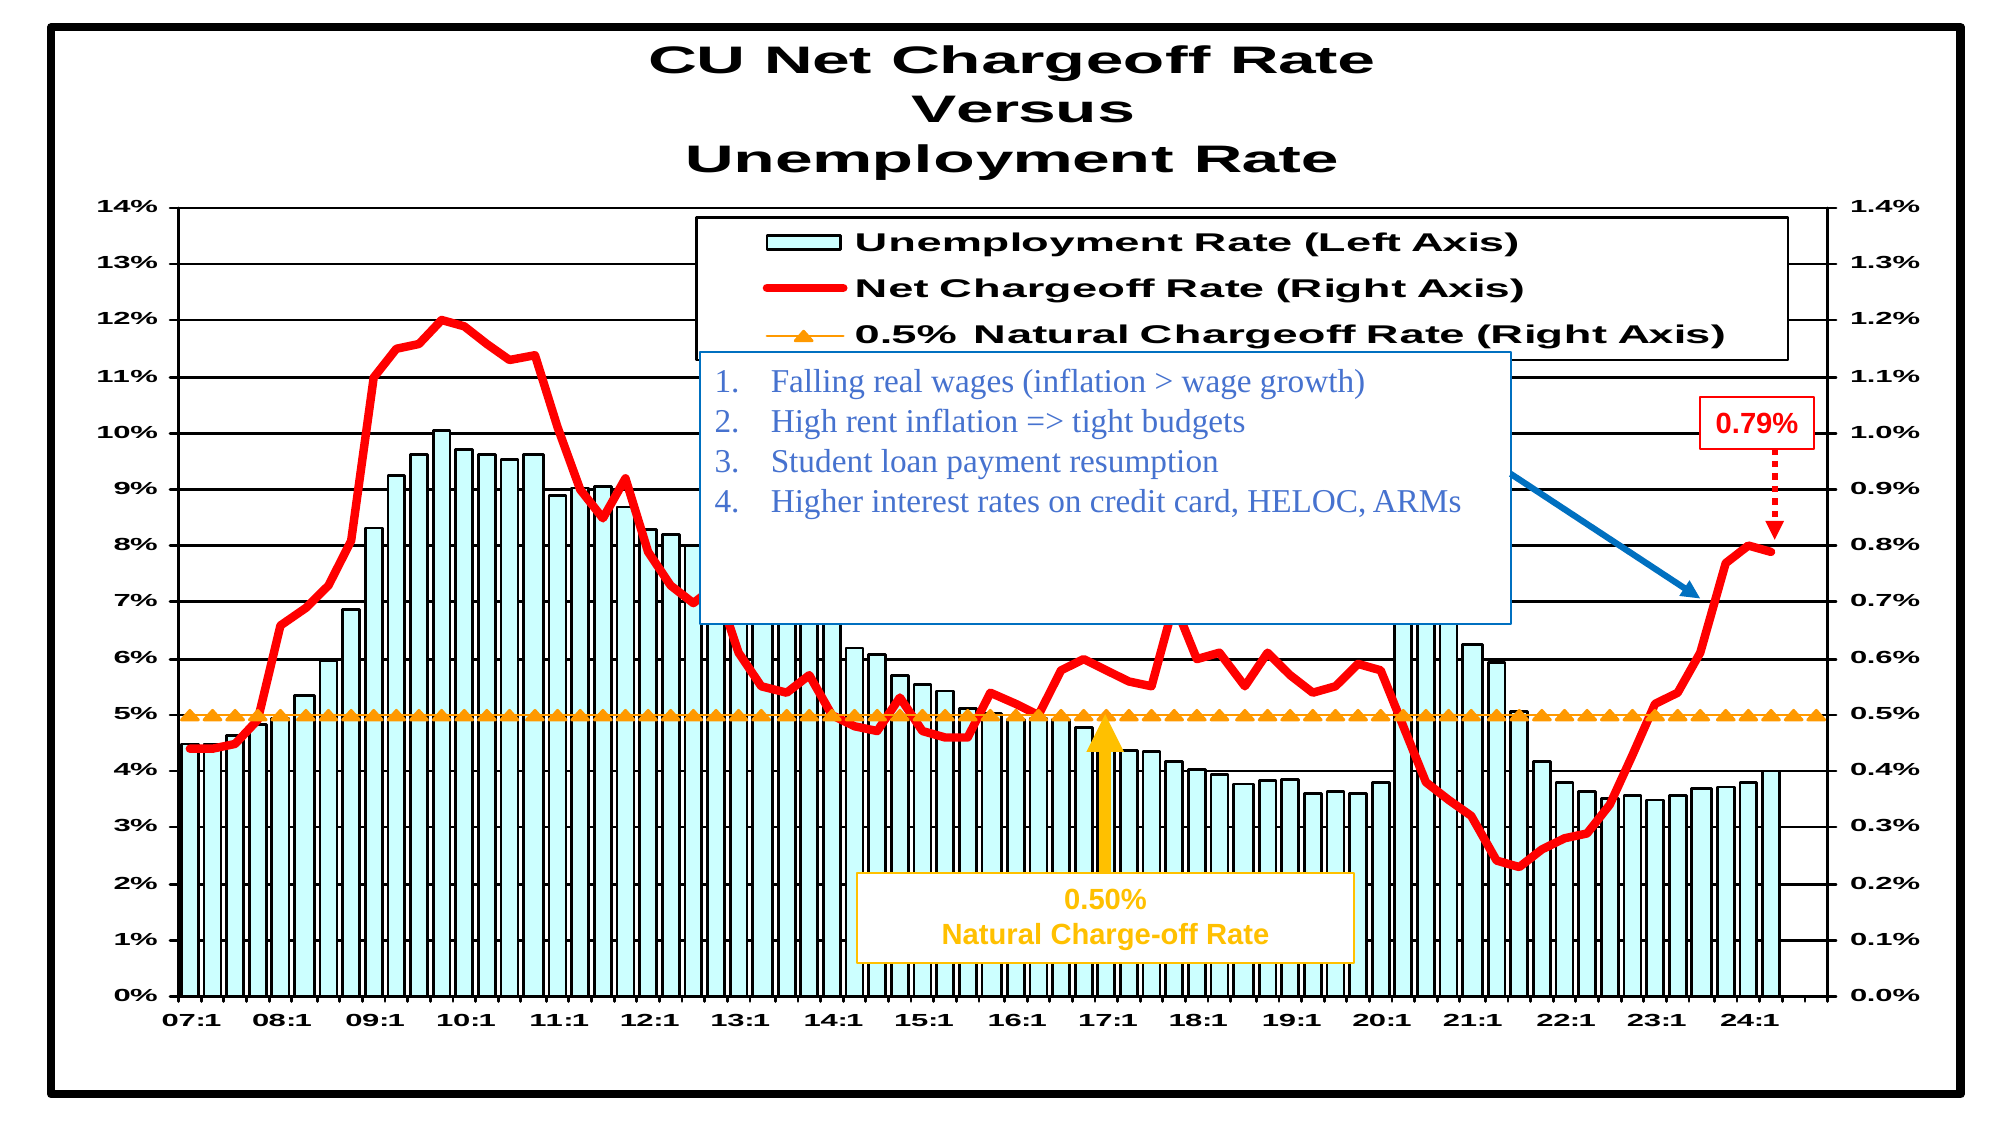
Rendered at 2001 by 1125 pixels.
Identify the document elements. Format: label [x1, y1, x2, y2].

text_box [1510, 473, 1700, 599]
text_box [37, 19, 1978, 1103]
